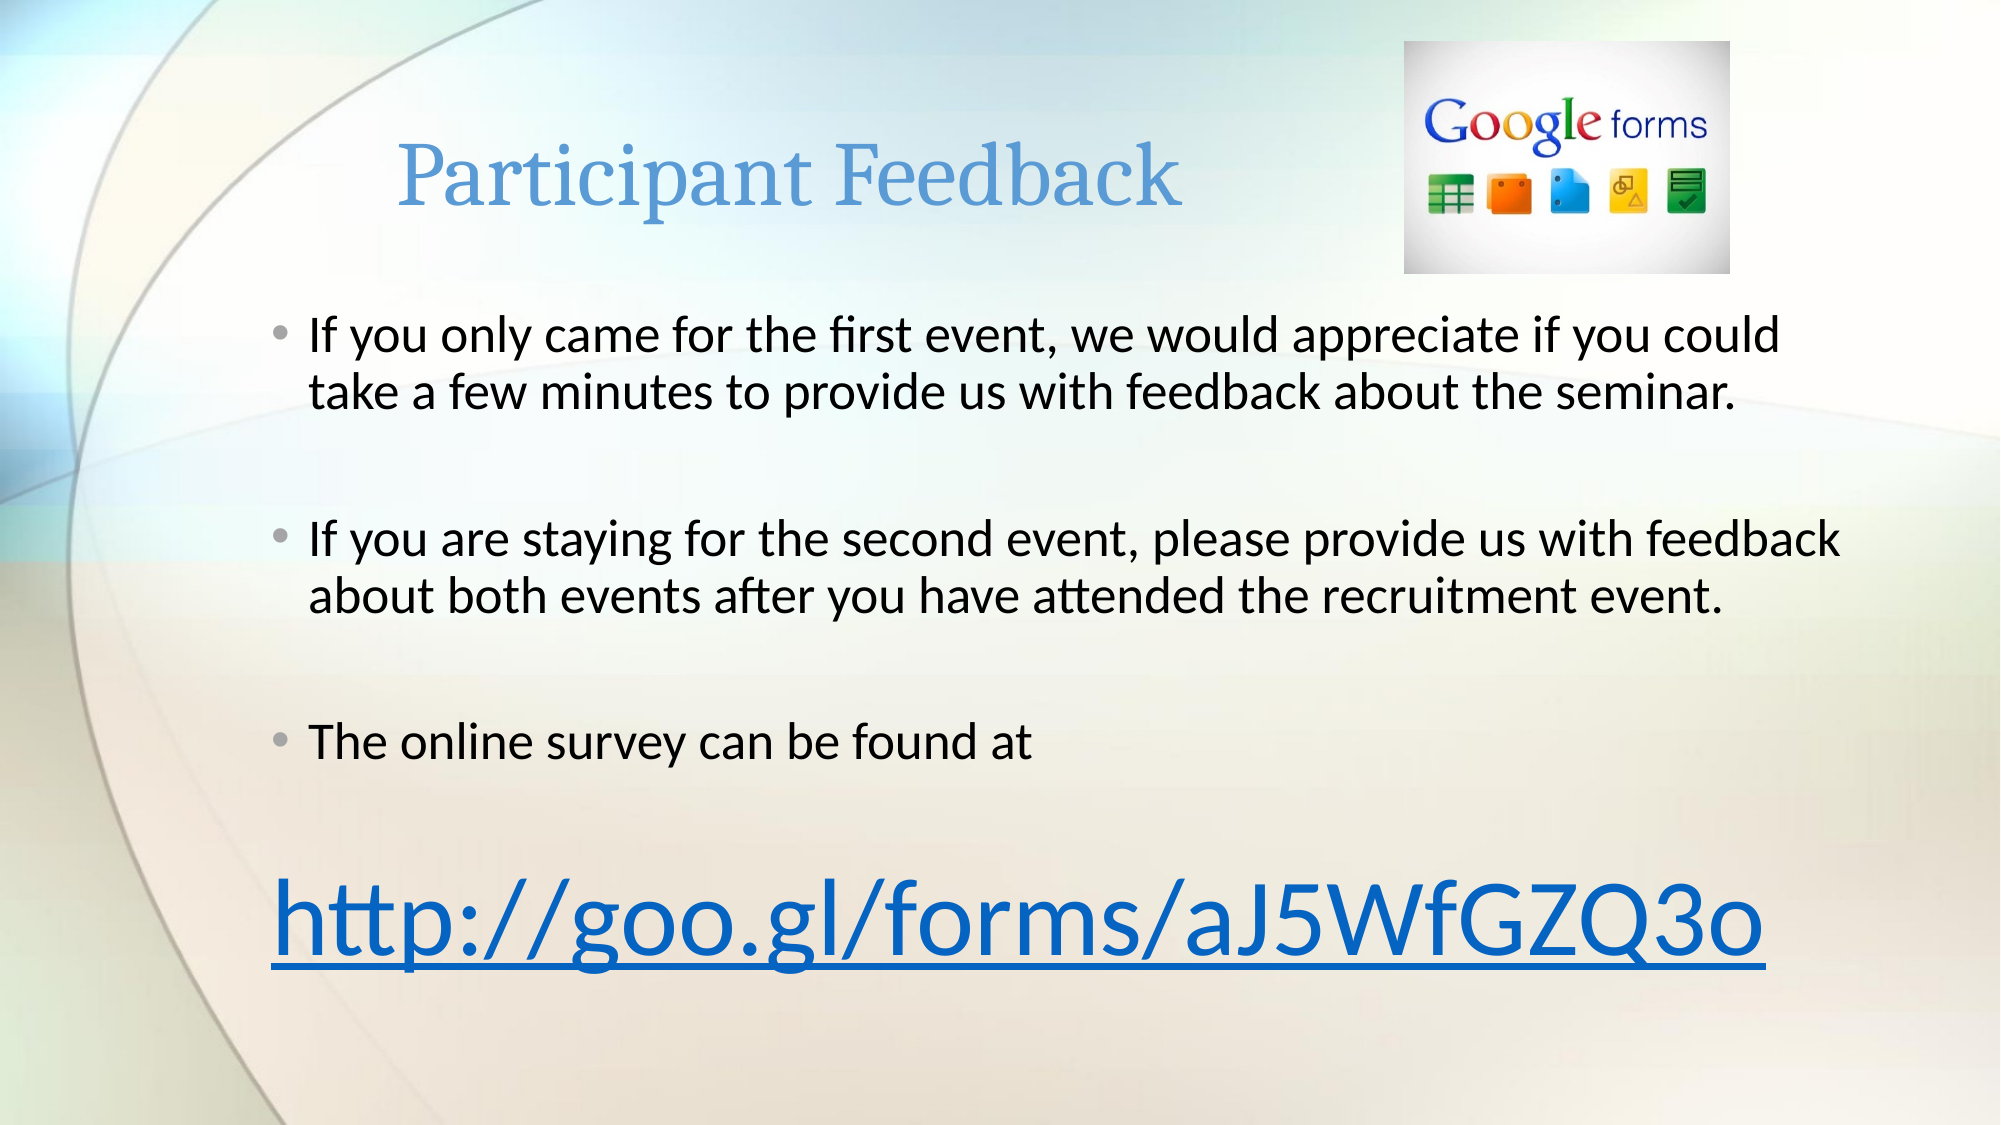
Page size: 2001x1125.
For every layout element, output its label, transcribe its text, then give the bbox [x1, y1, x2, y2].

list If you only came for the first event, we would appreciate if you could take a few minutes to provide us with feedback about the seminar. If you are staying for the second event, please provide us with feedback about both events after you have attended the recruitment event. The online survey can be found at http://goo.gl/forms/aJ5WfGZQ3o [256, 299, 1863, 1014]
title Participant Feedback [381, 59, 1863, 278]
picture [0, 0, 2001, 1125]
